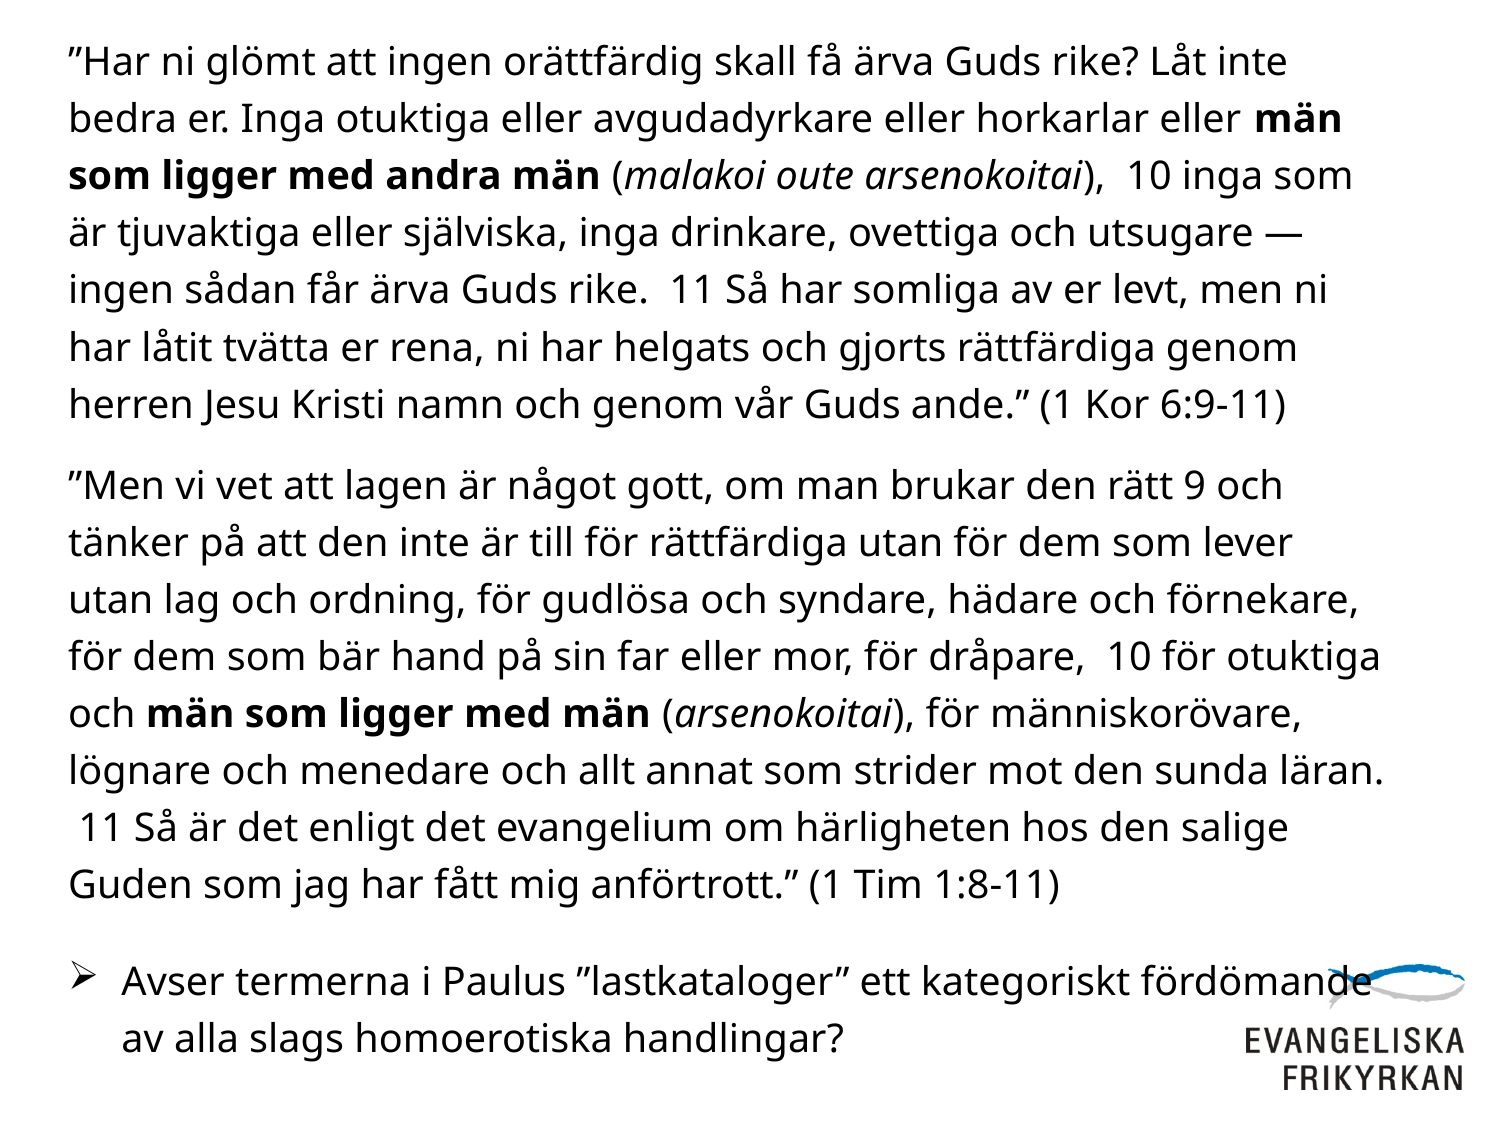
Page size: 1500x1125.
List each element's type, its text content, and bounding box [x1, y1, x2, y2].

picture [1404, 964, 1465, 1090]
list ”Har ni glömt att ingen orättfärdig skall få ärva Guds rike? Låt inte bedra er. Inga otuktiga eller avgudadyrkare eller horkarlar eller män som ligger med andra män (malakoi oute arsenokoitai), 10 inga som är tjuvaktiga eller själviska, inga drinkare, ovettiga och utsugare — ingen sådan får ärva Guds rike. 11 Så har somliga av er levt, men ni har låtit tvätta er rena, ni har helgats och gjorts rättfärdiga genom herren Jesu Kristi namn och genom vår Guds ande.” (1 Kor 6:9-11) ”Men vi vet att lagen är något gott, om man brukar den rätt 9 och tänker på att den inte är till för rättfärdiga utan för dem som lever utan lag och ordning, för gudlösa och syndare, hädare och förnekare, för dem som bär hand på sin far eller mor, för dråpare, 10 för otuktiga och män som ligger med män (arsenokoitai), för människorövare, lögnare och menedare och allt annat som strider mot den sunda läran. 11 Så är det enligt det evangelium om härligheten hos den salige Guden som jag har fått mig anförtrott.” (1 Tim 1:8-11) Avser termerna i Paulus ”lastkataloger” ett kategoriskt fördömande av alla slags homoerotiska handlingar? [53, 19, 1404, 1125]
